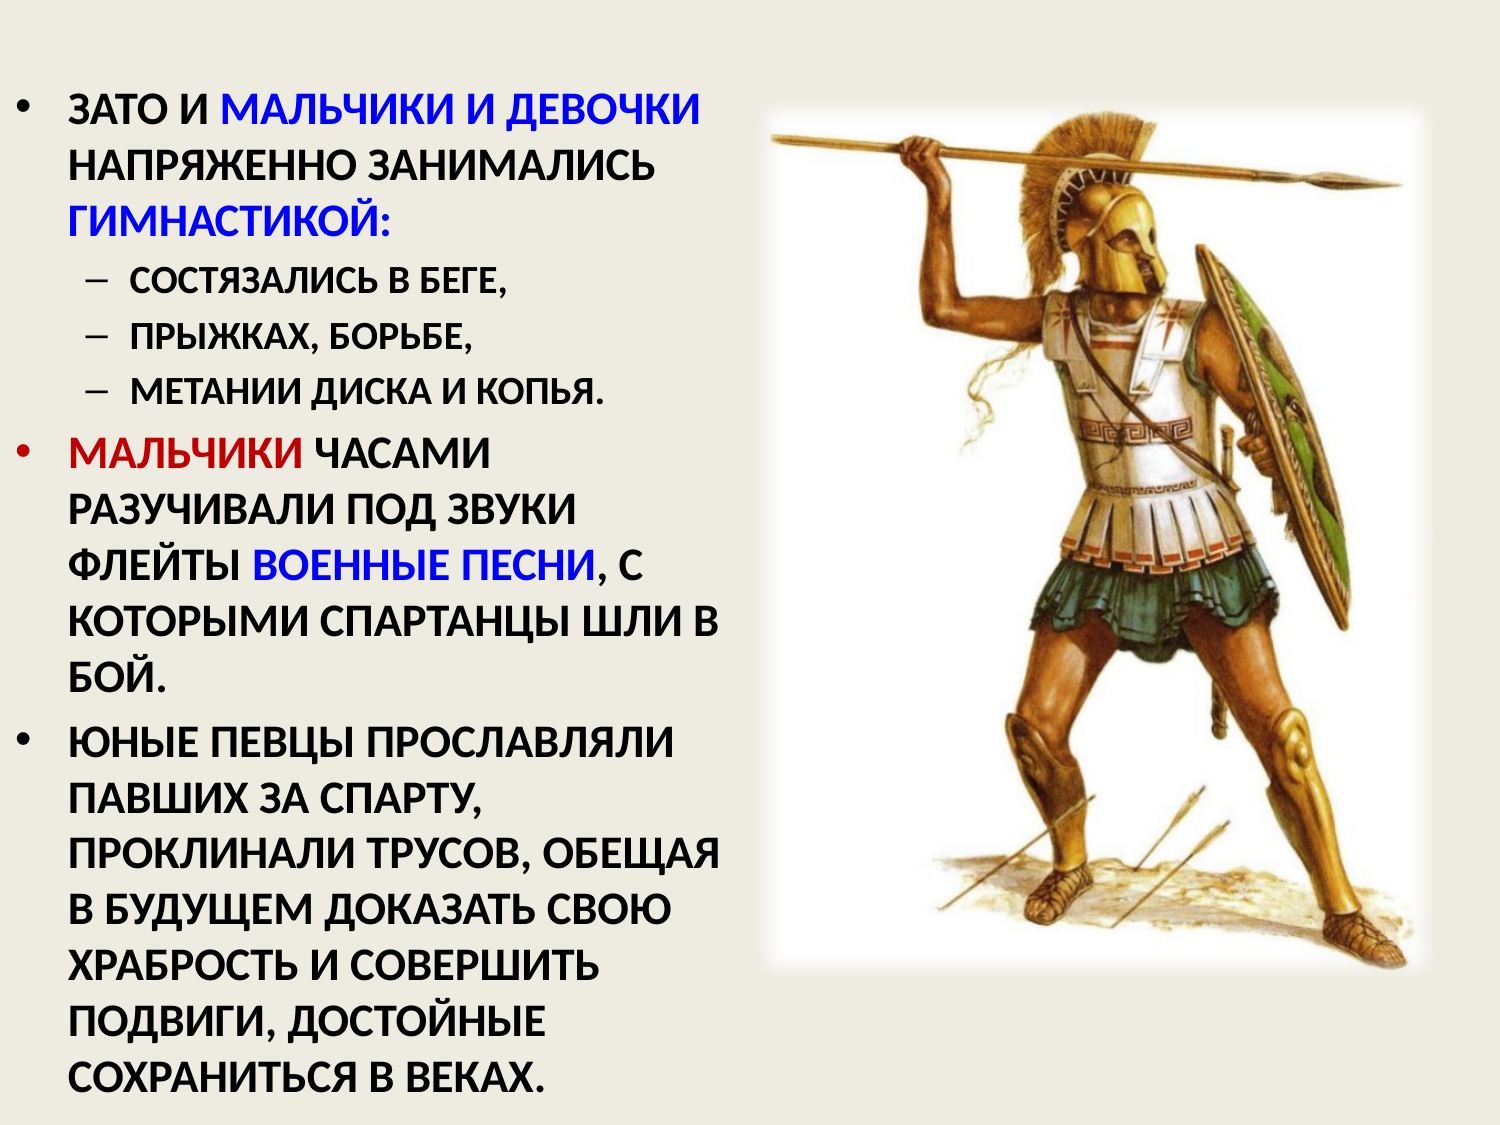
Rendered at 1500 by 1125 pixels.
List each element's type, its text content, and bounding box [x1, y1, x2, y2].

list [749, 93, 1443, 985]
list ЗАТО И МАЛЬЧИКИ И ДЕВОЧКИ НАПРЯЖЕННО ЗАНИМАЛИСЬ ГИМНАСТИКОЙ: СОСТЯЗАЛИСЬ В БЕГЕ, ПРЫЖКАХ, БОРЬБЕ, МЕТАНИИ ДИСКА И КОПЬЯ. МАЛЬЧИКИ ЧАСАМИ РАЗУЧИВАЛИ ПОД ЗВУКИ ФЛЕЙТЫ ВОЕННЫЕ ПЕСНИ, С КОТОРЫМИ СПАРТАНЦЫ ШЛИ В БОЙ. ЮНЫЕ ПЕВЦЫ ПРОСЛАВЛЯЛИ ПАВШИХ ЗА СПАРТУ, ПРОКЛИНАЛИ ТРУСОВ, ОБЕЩАЯ В БУДУЩЕМ ДОКАЗАТЬ СВОЮ ХРАБРОСТЬ И СОВЕРШИТЬ ПОДВИГИ, ДОСТОЙНЫЕ СОХРАНИТЬСЯ В ВЕКАХ. [0, 70, 738, 1125]
